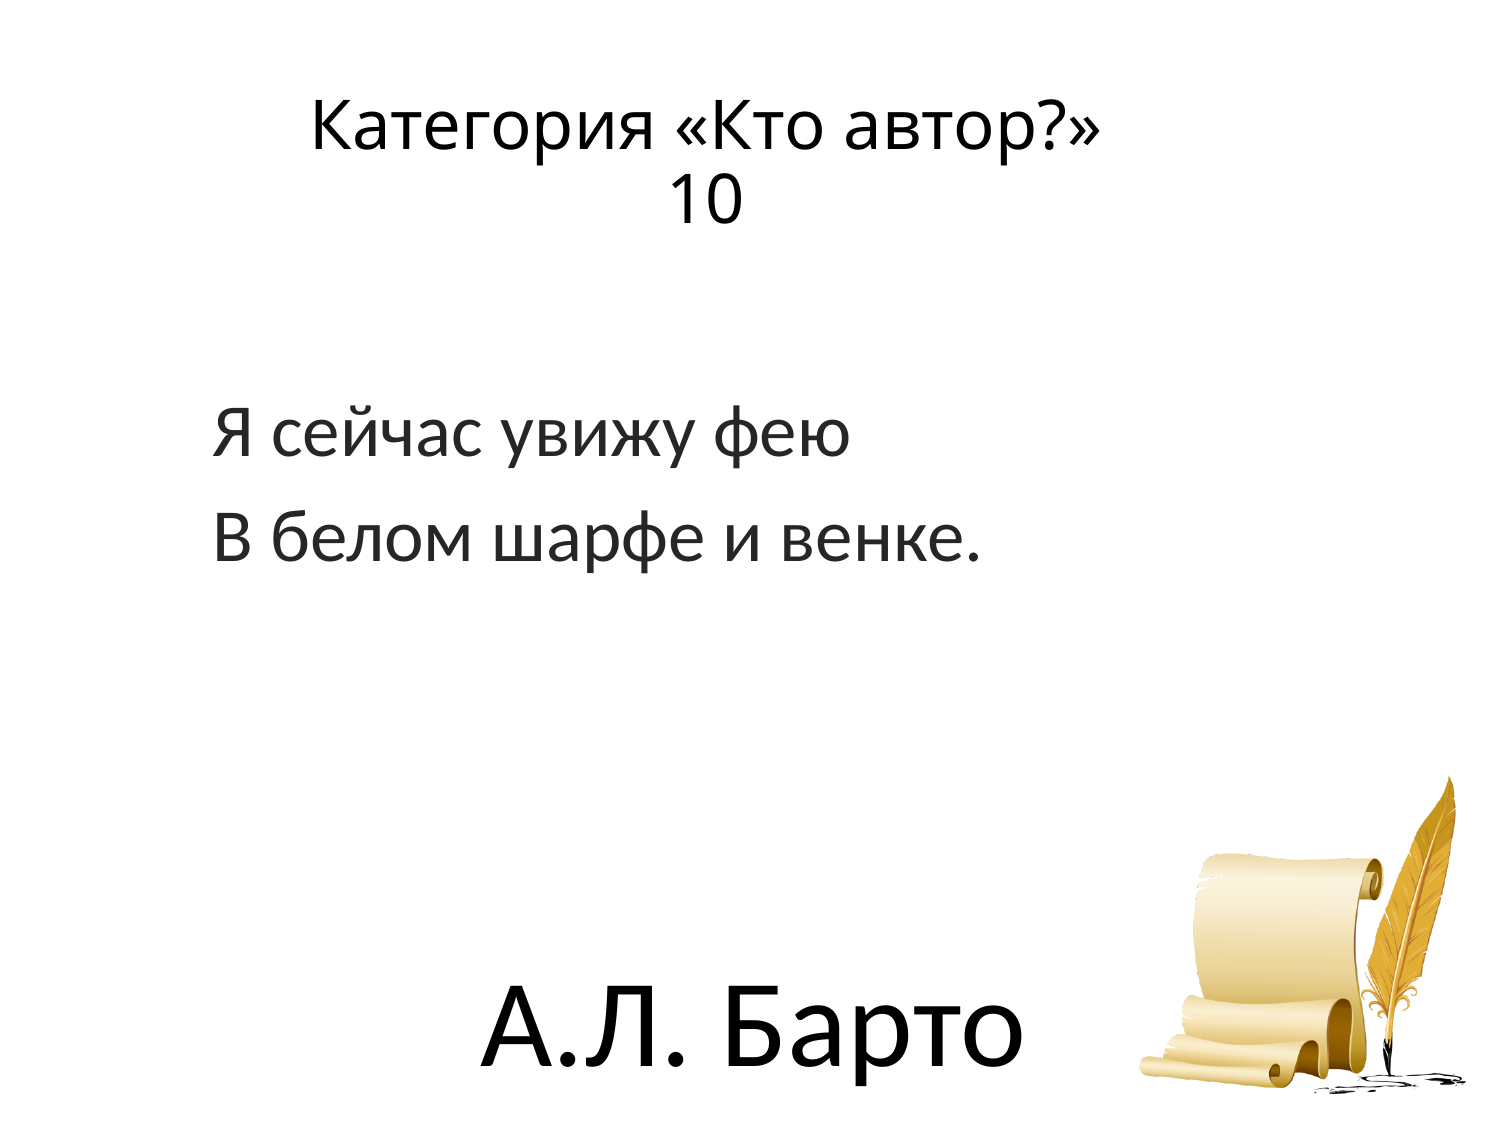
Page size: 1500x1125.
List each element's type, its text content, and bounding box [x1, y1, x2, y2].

title Категория «Кто автор?» 10 [112, 78, 1300, 251]
text_box А.Л. Барто [383, 1013, 1095, 1100]
text_box Я сейчас увижу фею В белом шарфе и венке. [197, 373, 1208, 1013]
picture [1139, 775, 1466, 1095]
